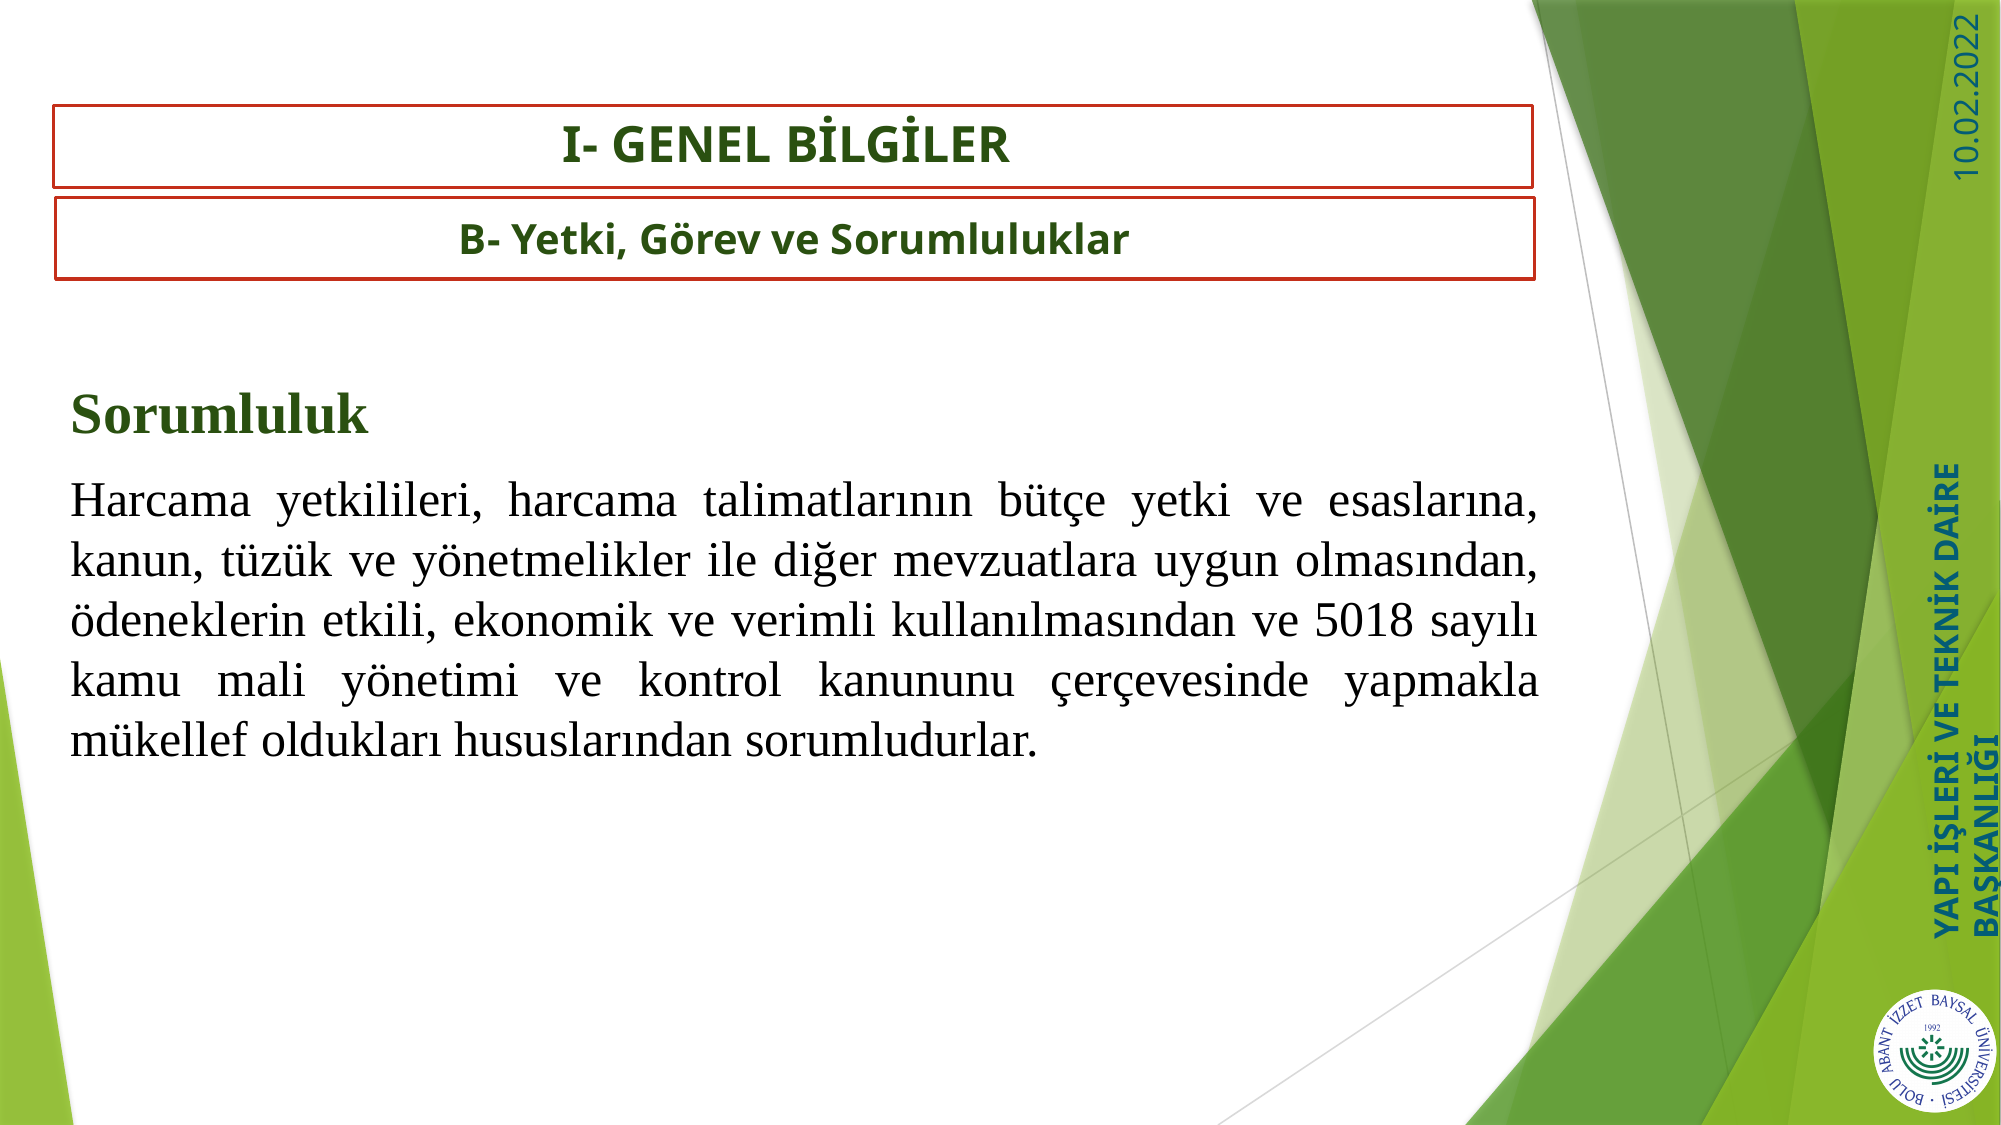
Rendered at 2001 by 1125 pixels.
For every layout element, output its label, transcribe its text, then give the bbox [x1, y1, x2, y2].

title I- GENEL BİLGİLER [52, 104, 1534, 189]
picture [1867, 983, 2001, 1119]
list Sorumluluk Harcama yetkilileri, harcama talimatlarının bütçe yetki ve esaslarına, kanun, tüzük ve yönetmelikler ile diğer mevzuatlara uygun olmasından, ödeneklerin etkili, ekonomik ve verimli kullanılmasından ve 5018 sayılı kamu mali yönetimi ve kontrol kanununu çerçevesinde yapmakla mükellef oldukları hususlarından sorumludurlar. [55, 367, 1556, 774]
text_box B- Yetki, Görev ve Sorumluluklar [54, 196, 1536, 281]
